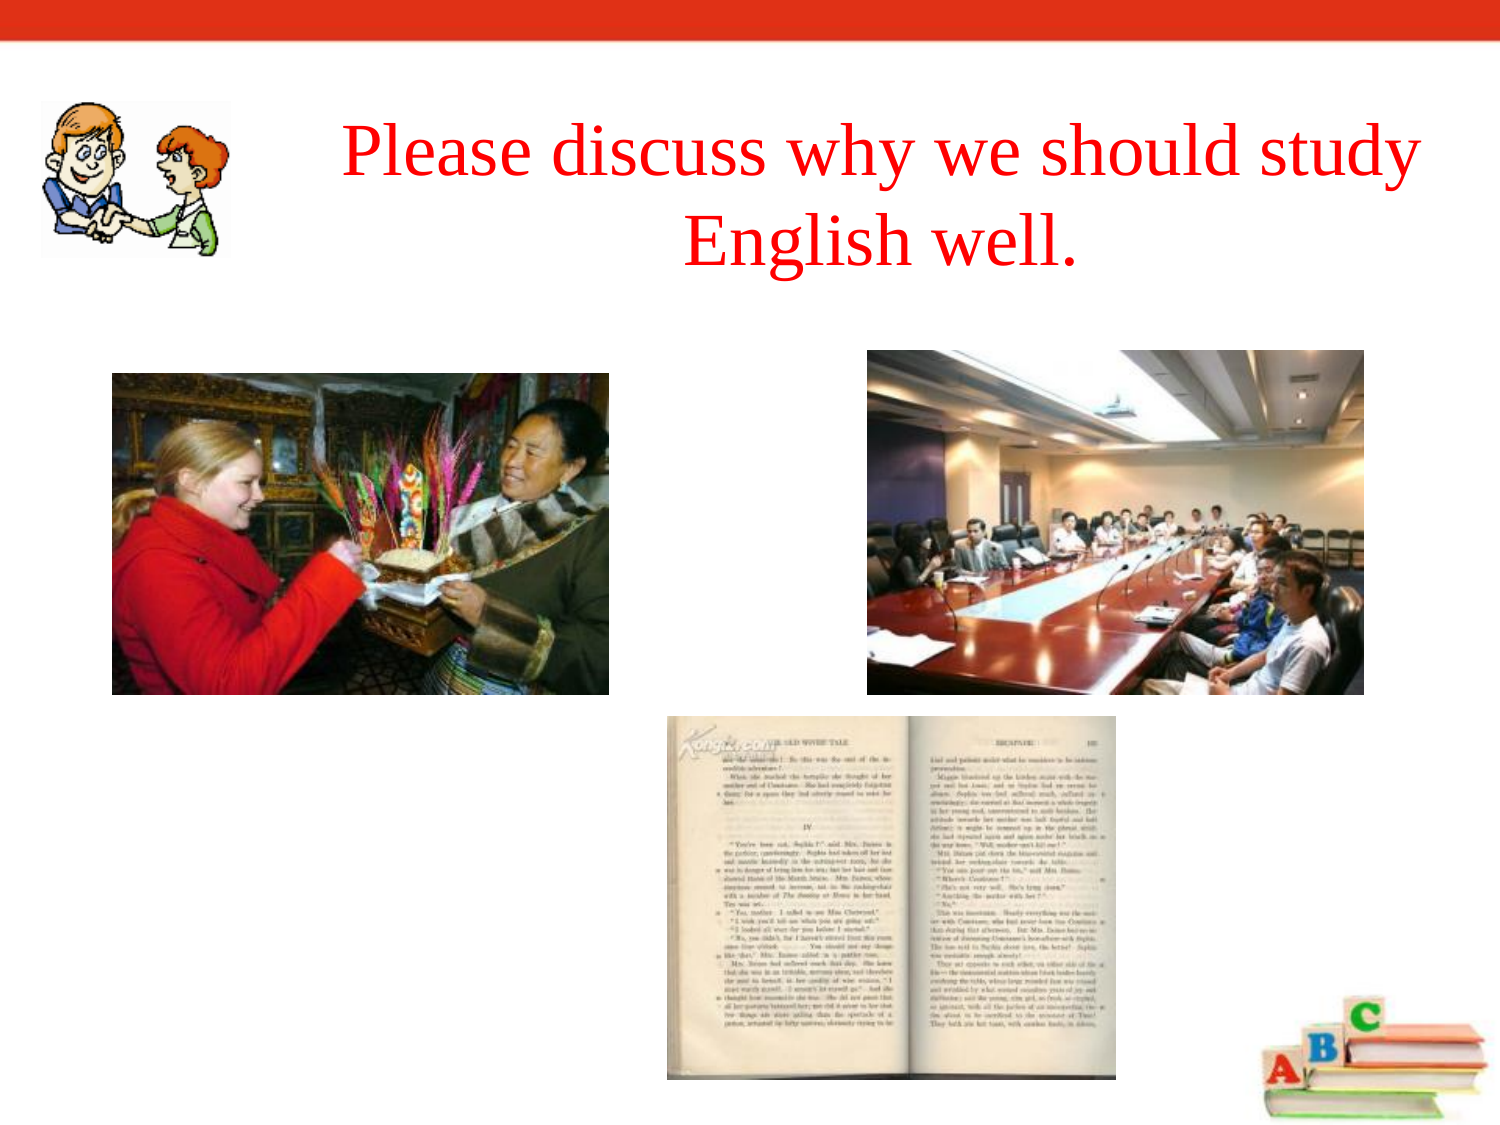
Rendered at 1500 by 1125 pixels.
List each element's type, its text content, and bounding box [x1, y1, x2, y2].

picture [0, 0, 1500, 1125]
title Please discuss why we should study English well. [206, 96, 1500, 285]
